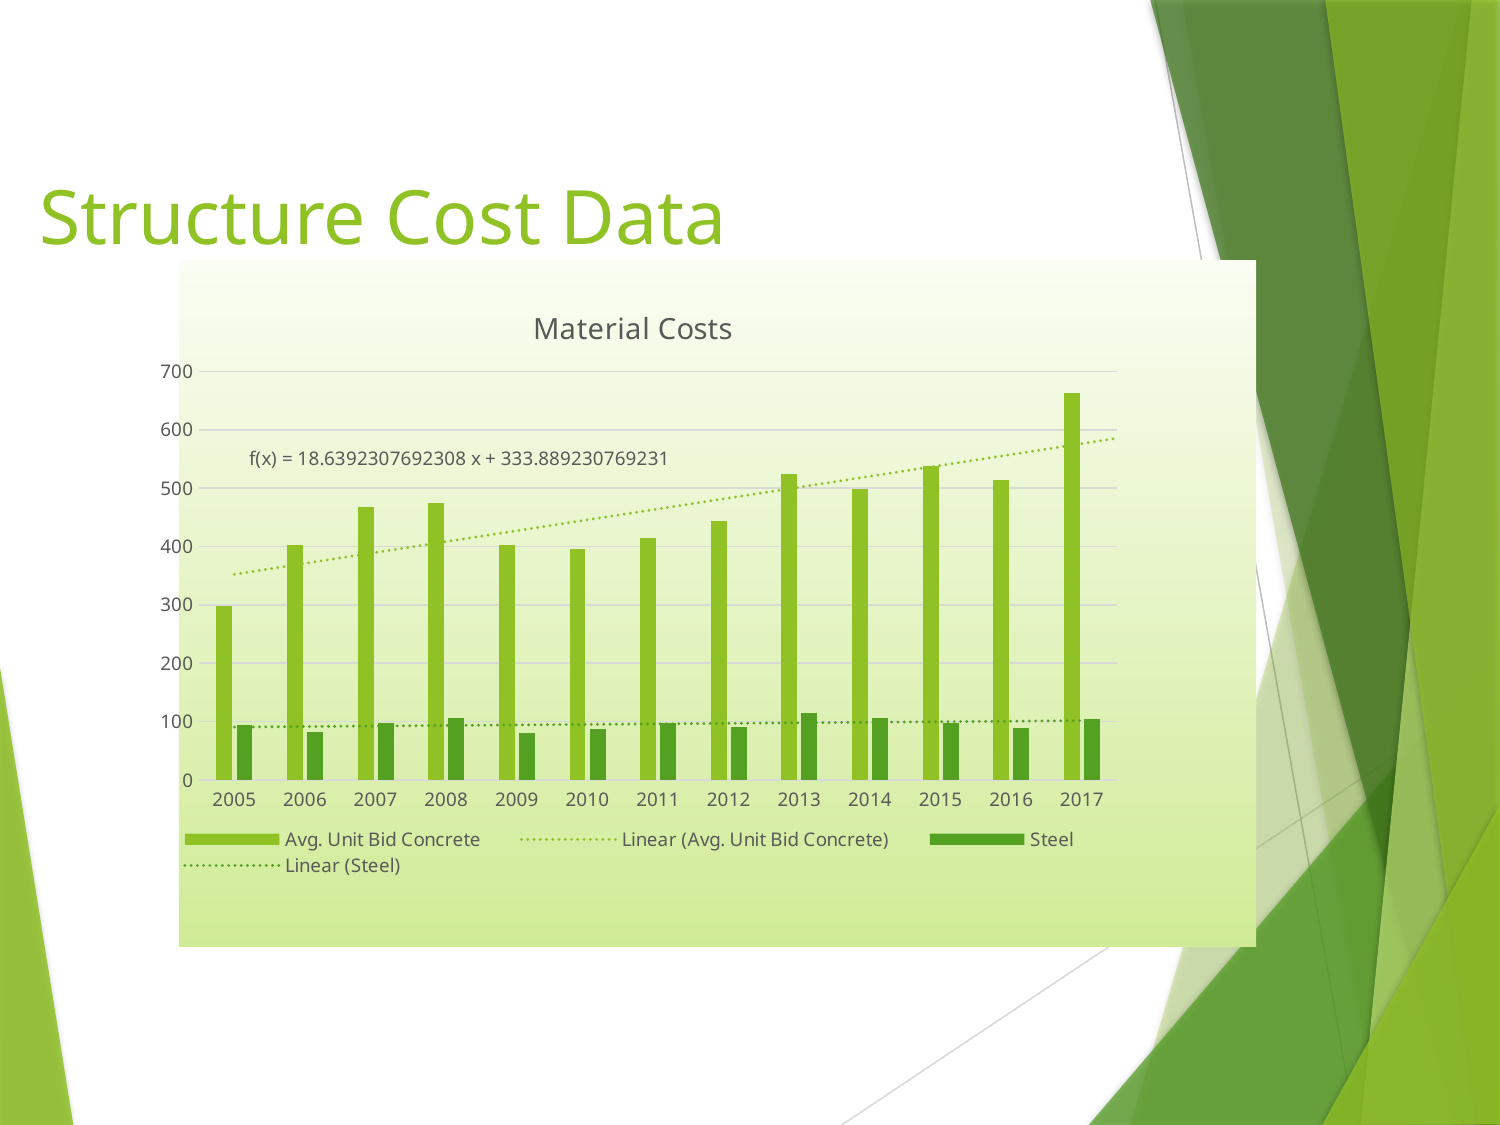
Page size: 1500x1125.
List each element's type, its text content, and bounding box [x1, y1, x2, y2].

chart [116, 278, 1150, 893]
list [178, 260, 1257, 947]
title Structure Cost Data [24, 161, 1083, 325]
